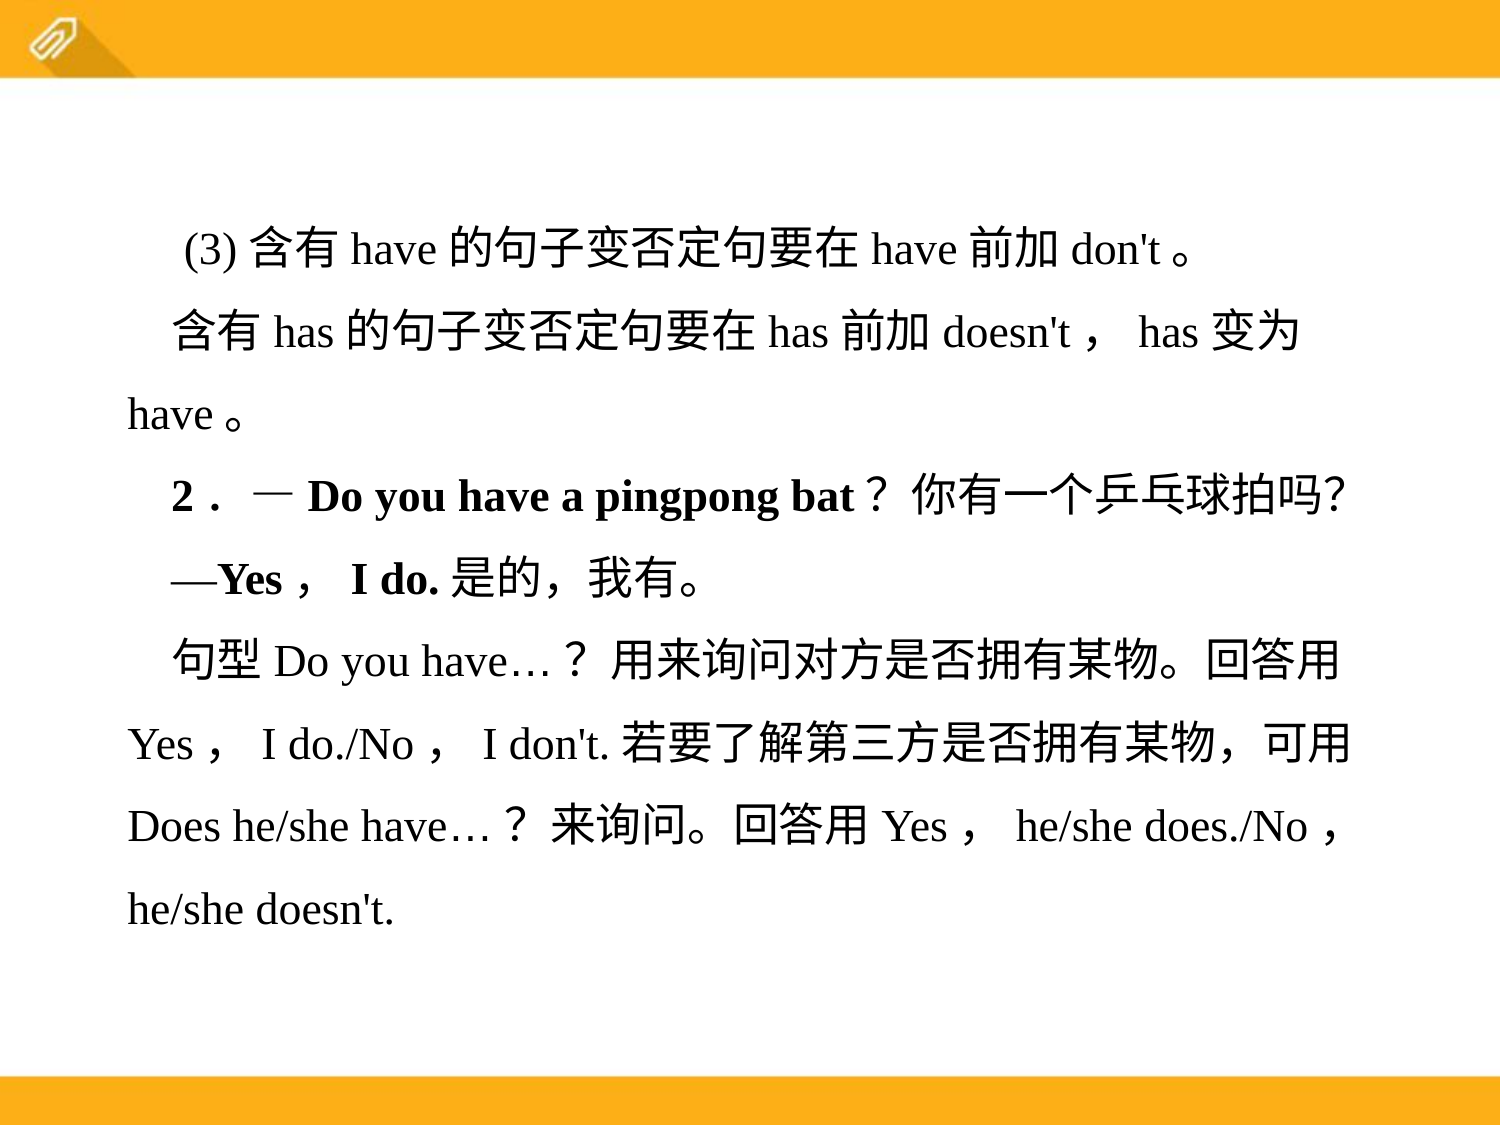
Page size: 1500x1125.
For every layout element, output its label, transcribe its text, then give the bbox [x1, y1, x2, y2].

text_box (3)含有have的句子变否定句要在have前加don't。 含有has的句子变否定句要在has前加doesn't，has变为have。 2．—Do you have a ping­pong bat？你有一个乒乓球拍吗？ —Yes，I do.是的，我有。 句型Do you have…？用来询问对方是否拥有某物。回答用Yes，I do./No，I don't.若要了解第三方是否拥有某物，可用Does he/she have…？来询问。回答用Yes，he/she does./No，he/she doesn't. [112, 183, 1413, 941]
picture [0, 0, 1500, 1125]
